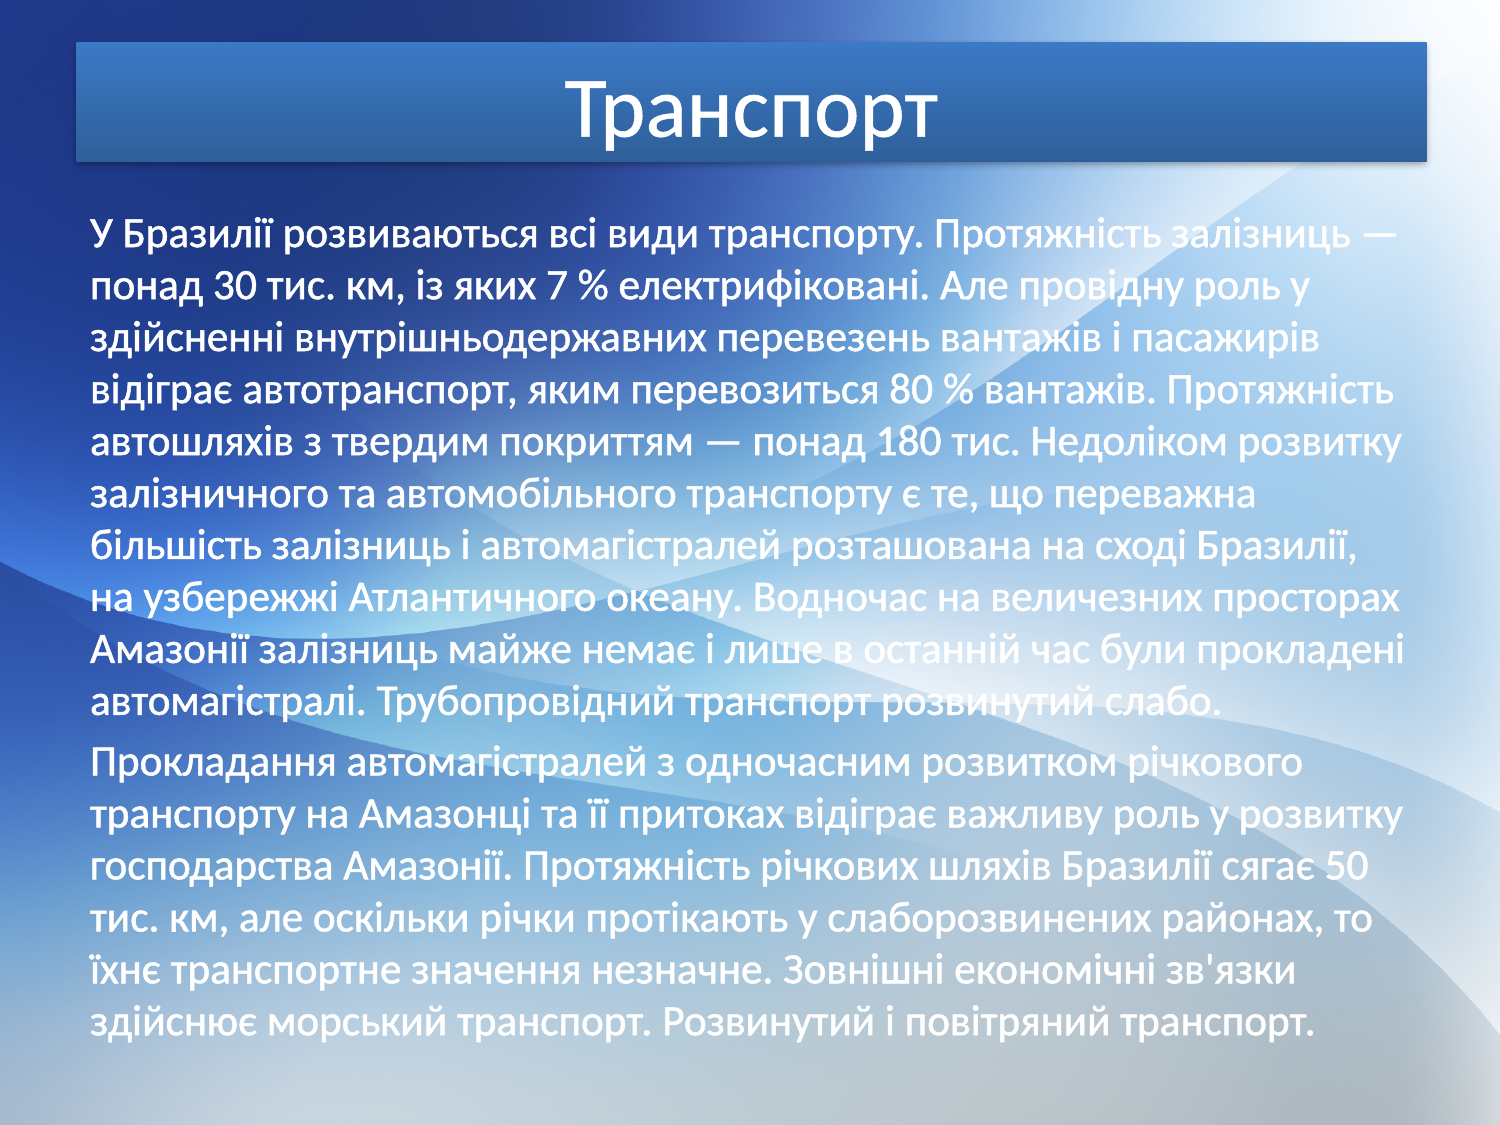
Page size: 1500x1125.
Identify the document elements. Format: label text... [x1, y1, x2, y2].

title Транспорт [76, 42, 1427, 162]
list У Бразилії розвиваються всі види транспорту. Протяжність залізниць — понад 30 тис. км, із яких 7 % електрифіковані. Але провідну роль у здійсненні внутрішньодержавних перевезень вантажів і пасажирів відіграє автотранспорт, яким перевозиться 80 % вантажів. Протяжність автошляхів з твердим покриттям — понад 180 тис. Недоліком розвитку залізничного та автомобільного транспорту є те, що переважна більшість залізниць і автомагістралей розташована на сході Бразилії, на узбережжі Атлантичного океану. Водночас на величезних просторах Амазонії залізниць майже немає і лише в останній час були прокладені автомагістралі. Трубопровідний транспорт розвинутий слабо. Прокладання автомагістралей з одночасним розвитком річкового транспорту на Амазонці та її притоках відіграє важливу роль у розвитку господарства Амазонії. Протяжність річкових шляхів Бразилії сягає 50 тис. км, але оскільки річки протікають у слаборозвинених районах, то їхнє транспортне значення незначне. Зовнішні економічні зв'язки здійснює морський транспорт. Розвинутий і повітряний транспорт. [75, 196, 1425, 1094]
picture [0, 0, 1500, 1125]
